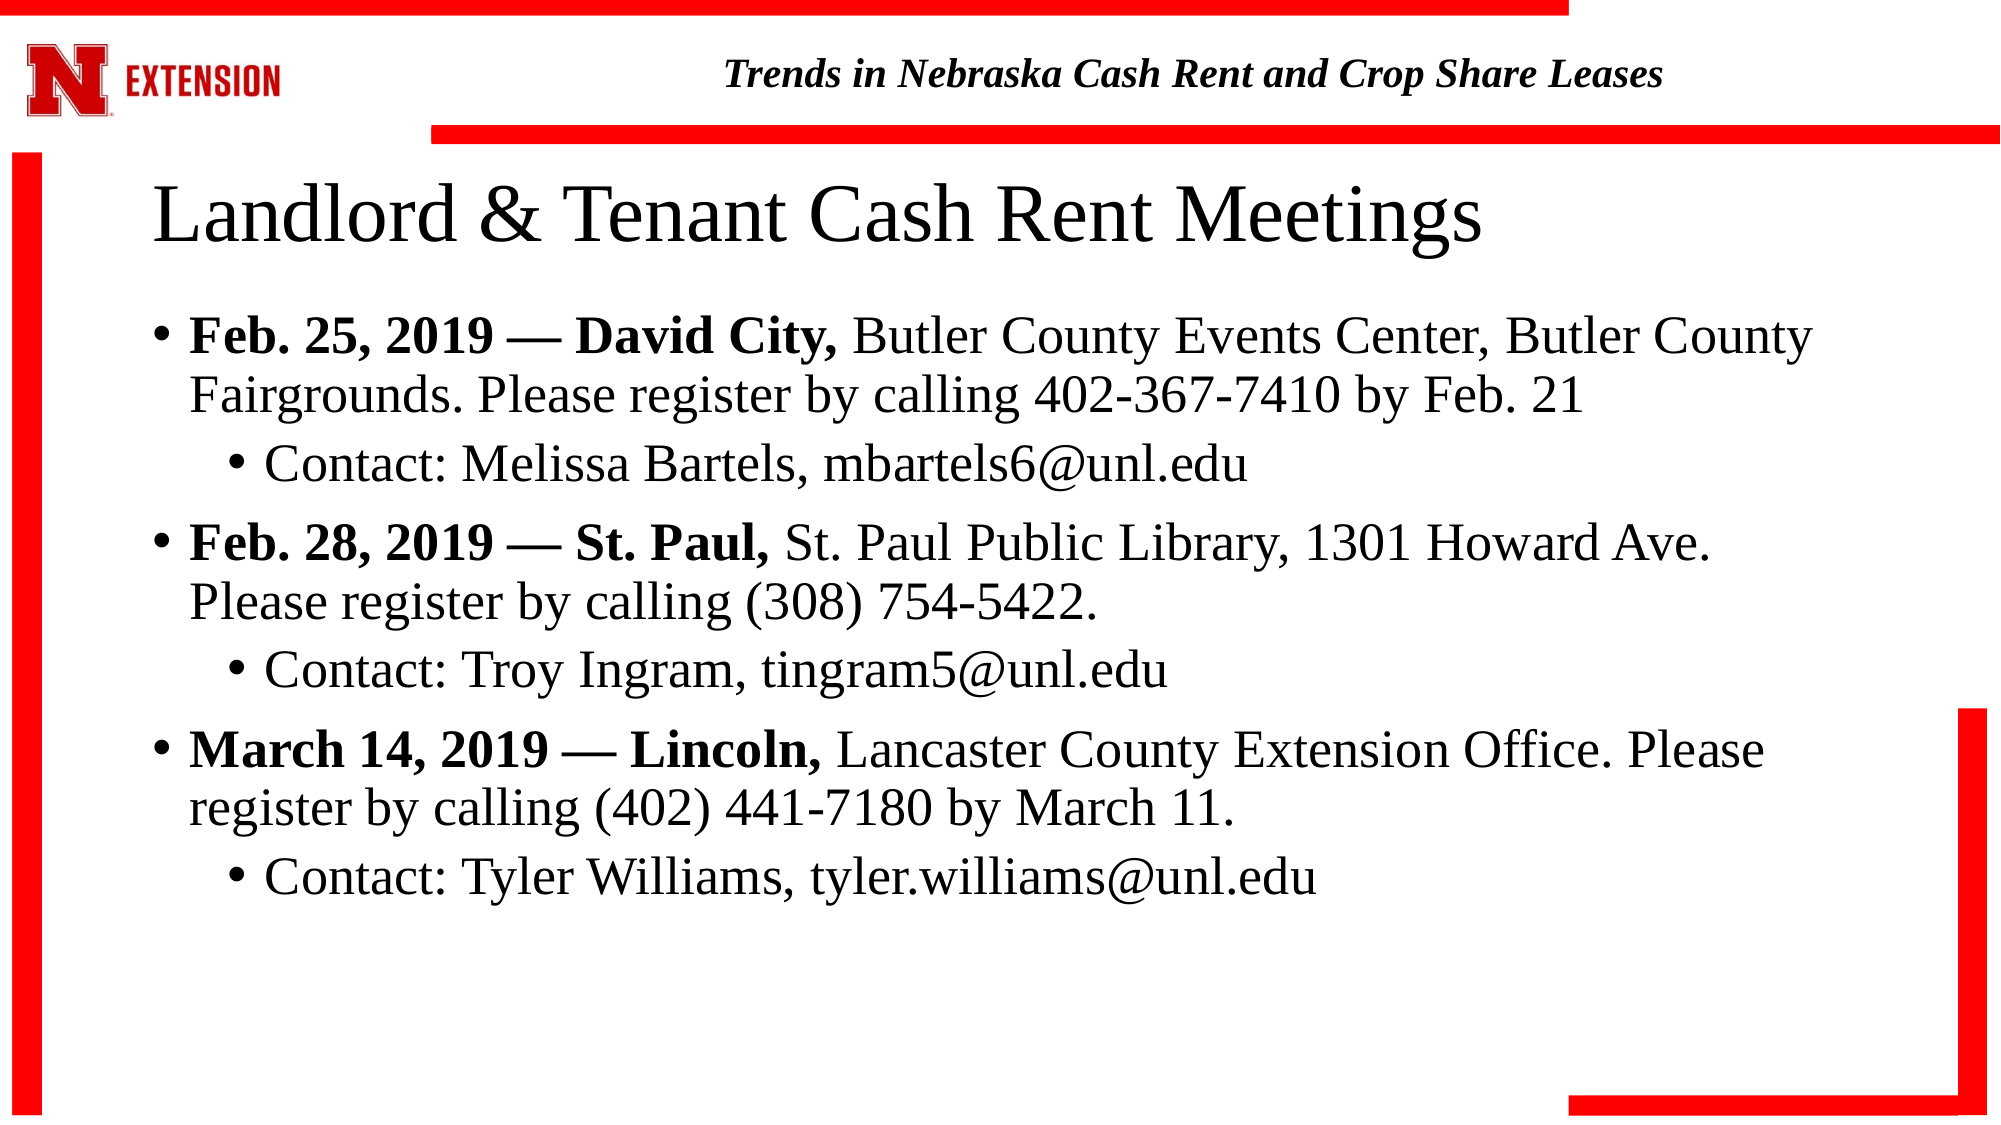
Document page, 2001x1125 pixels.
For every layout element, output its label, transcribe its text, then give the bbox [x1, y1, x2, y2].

title Landlord & Tenant Cash Rent Meetings [137, 152, 1863, 278]
picture [27, 44, 282, 120]
list Feb. 25, 2019 — David City, Butler County Events Center, Butler County Fairgrounds. Please register by calling 402-367-7410 by Feb. 21 Contact: Melissa Bartels, mbartels6@unl.edu Feb. 28, 2019 — St. Paul, St. Paul Public Library, 1301 Howard Ave. Please register by calling (308) 754-5422. Contact: Troy Ingram, tingram5@unl.edu March 14, 2019 — Lincoln, Lancaster County Extension Office. Please register by calling (402) 441-7180 by March 11. Contact: Tyler Williams, tyler.williams@unl.edu [137, 299, 1863, 1014]
